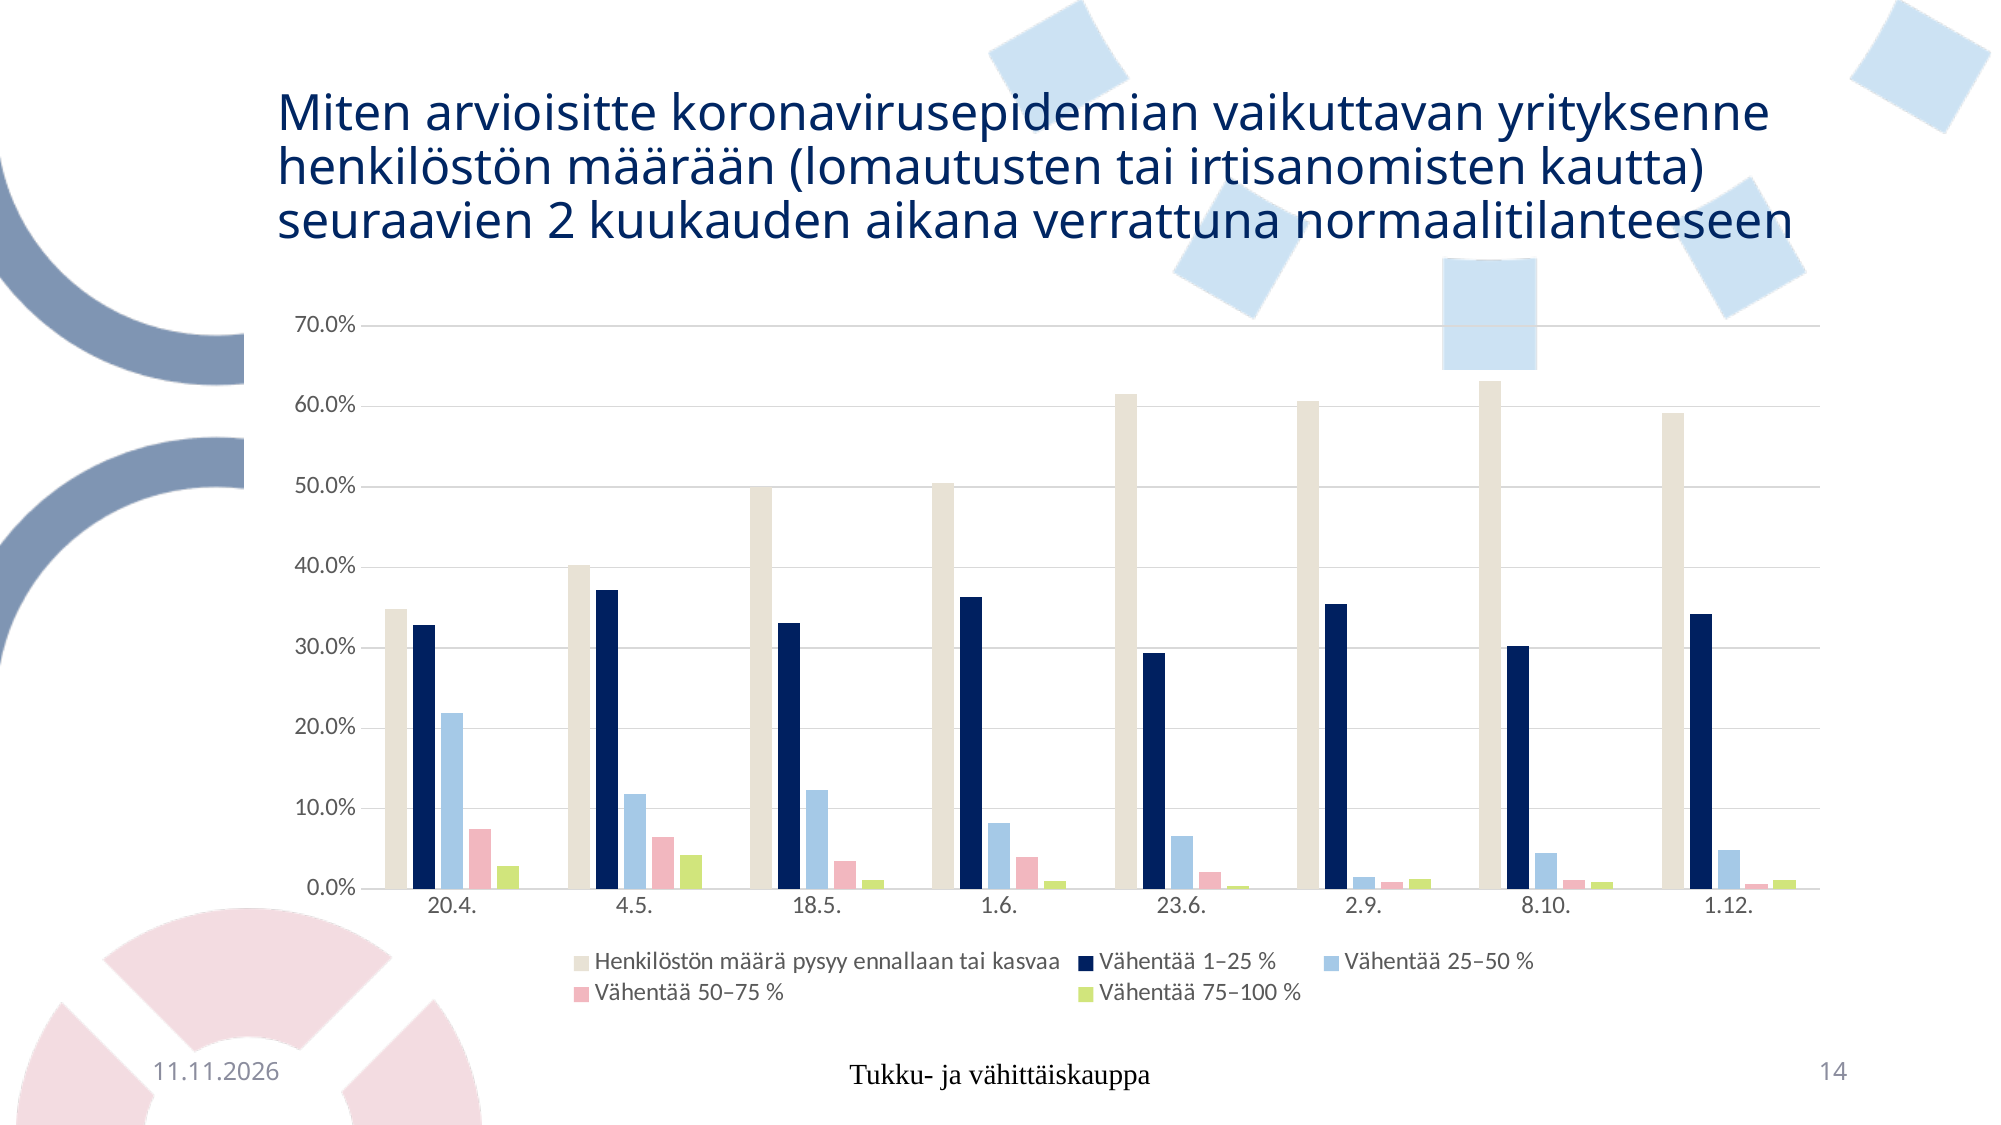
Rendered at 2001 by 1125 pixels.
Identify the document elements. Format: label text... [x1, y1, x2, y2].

picture [0, 155, 244, 668]
footer Tukku- ja vähittäiskauppa [662, 1042, 1338, 1103]
title Miten arvioisitte koronavirusepidemian vaikuttavan yrityksenne henkilöstön määrään (lomautusten tai irtisanomisten kautta) seuraavien 2 kuukauden aikana verrattuna normaalitilanteeseen [262, 59, 1852, 278]
slide_number 14 [1412, 1042, 1863, 1103]
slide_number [137, 1042, 588, 1103]
picture [988, 0, 1992, 370]
chart [262, 299, 1852, 1014]
picture [16, 907, 482, 1125]
